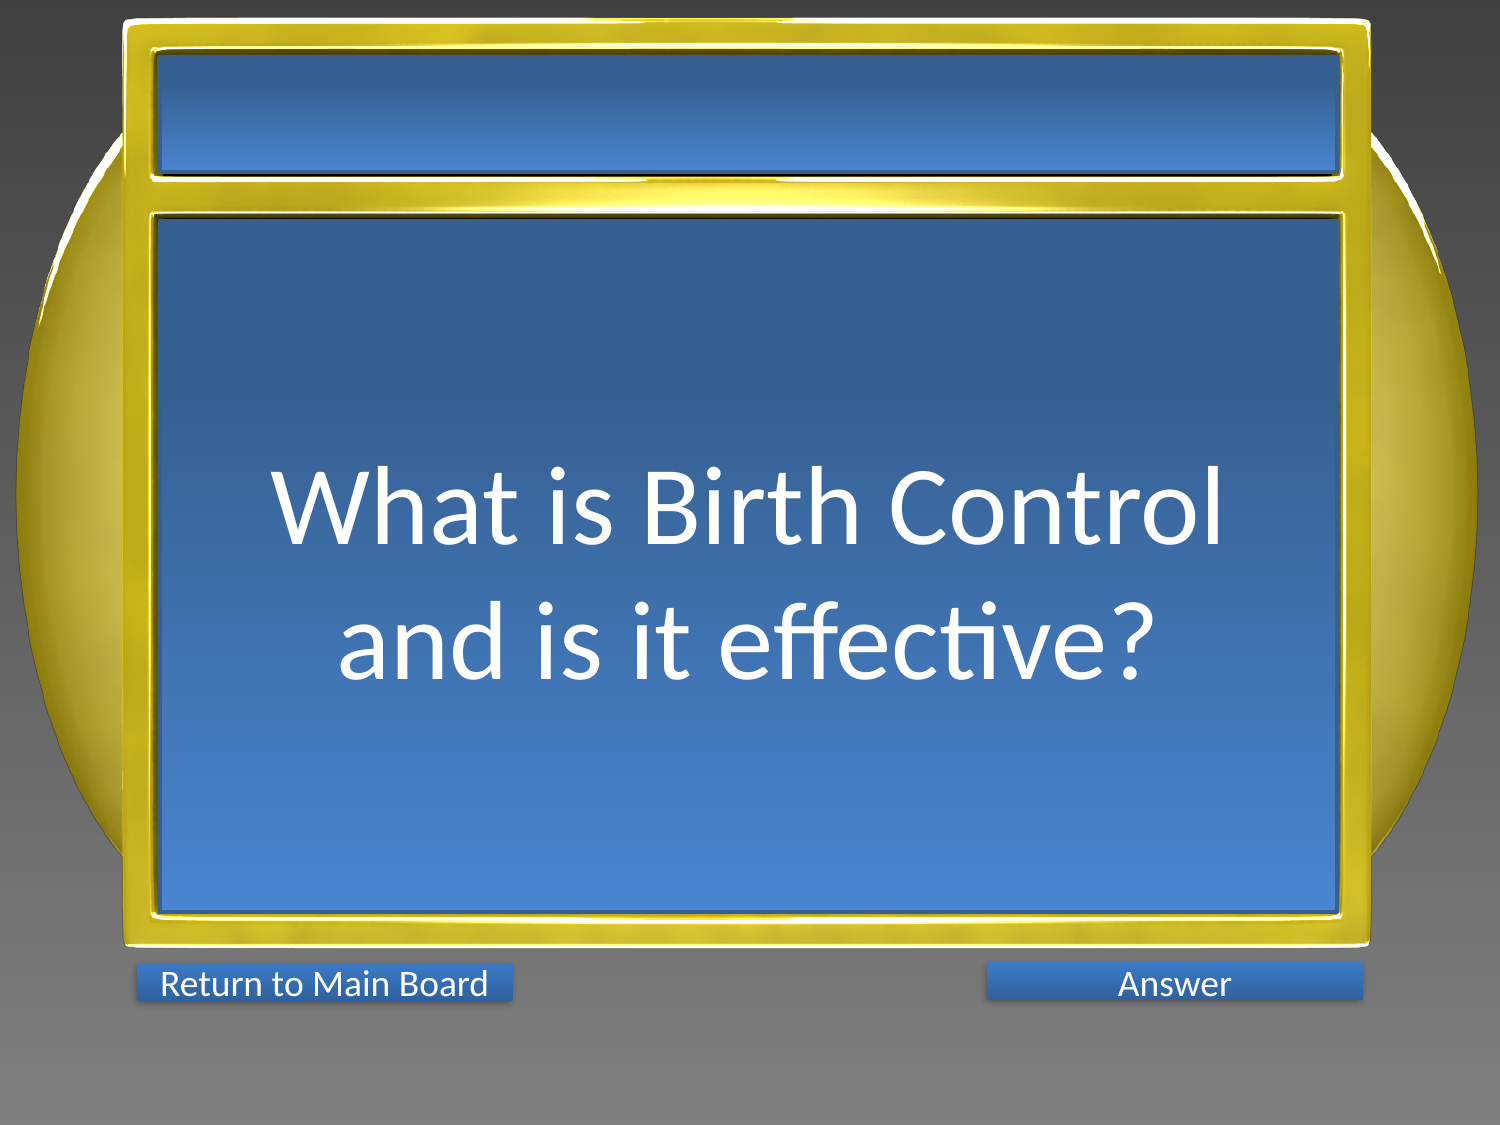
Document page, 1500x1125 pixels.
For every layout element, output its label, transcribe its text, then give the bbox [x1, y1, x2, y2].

text_box Return to Main Board [137, 963, 513, 1001]
picture [0, 0, 1499, 1050]
text_box What is Birth Control and is it effective? [158, 219, 1339, 914]
text_box [157, 55, 1339, 174]
text_box Answer [987, 962, 1363, 1000]
